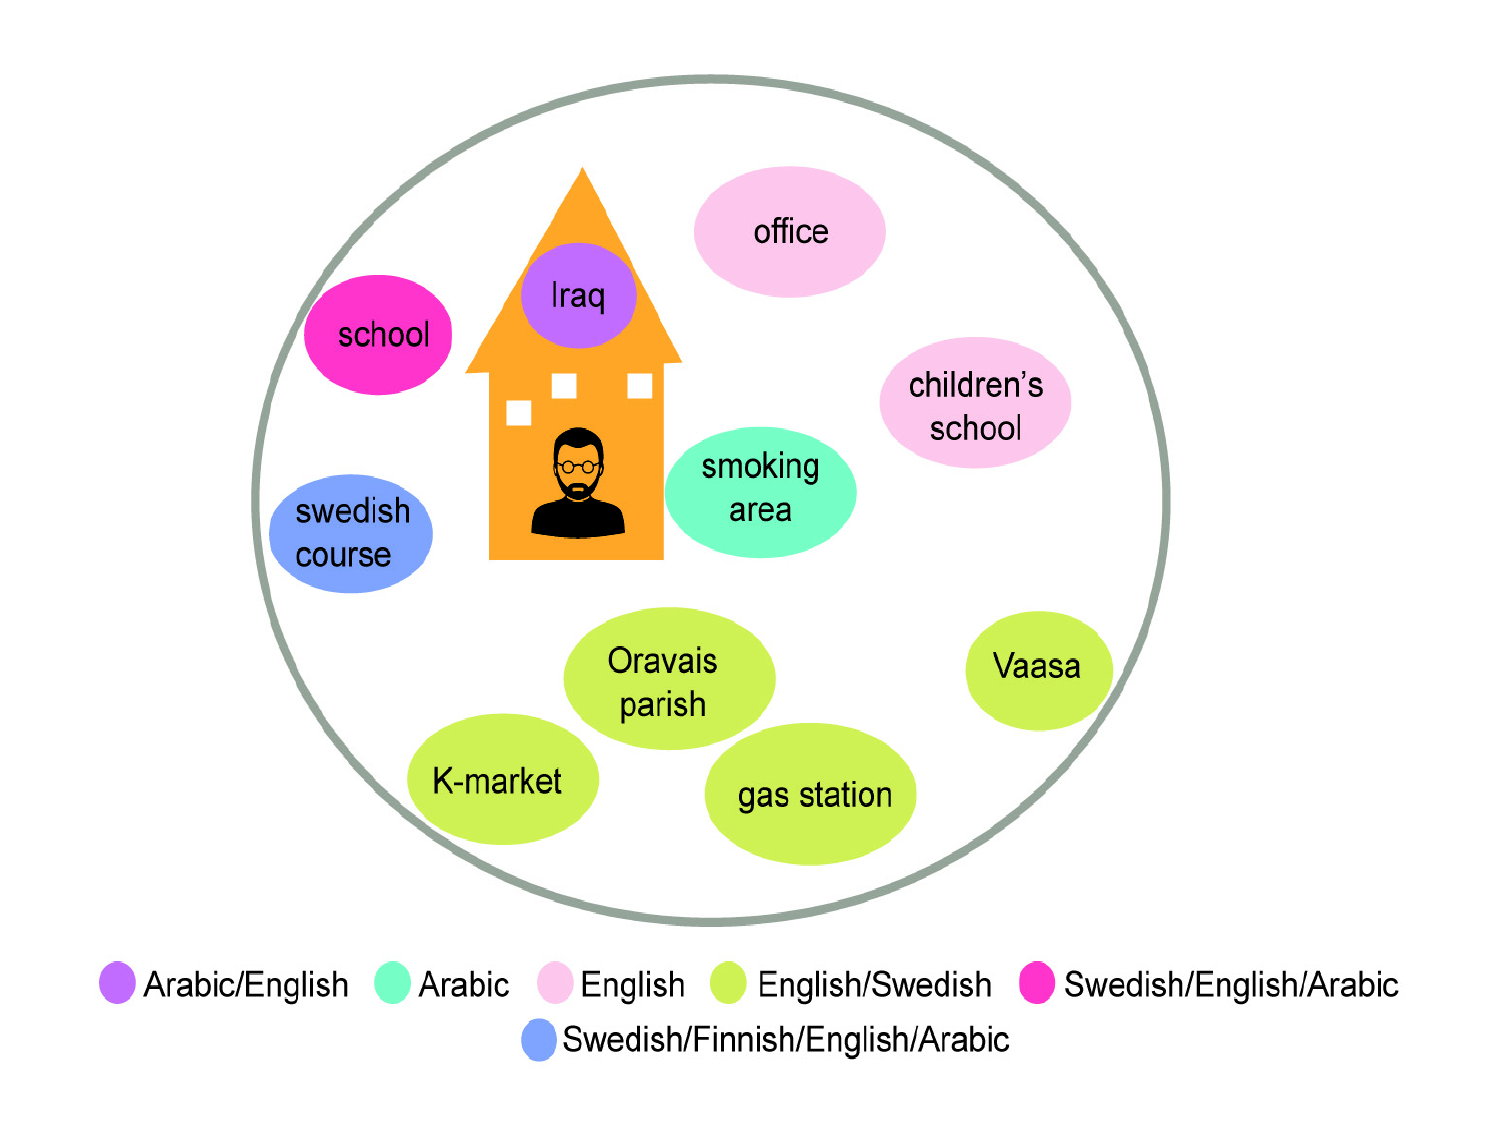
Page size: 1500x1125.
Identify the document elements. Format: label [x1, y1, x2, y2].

picture [64, 66, 1459, 1071]
